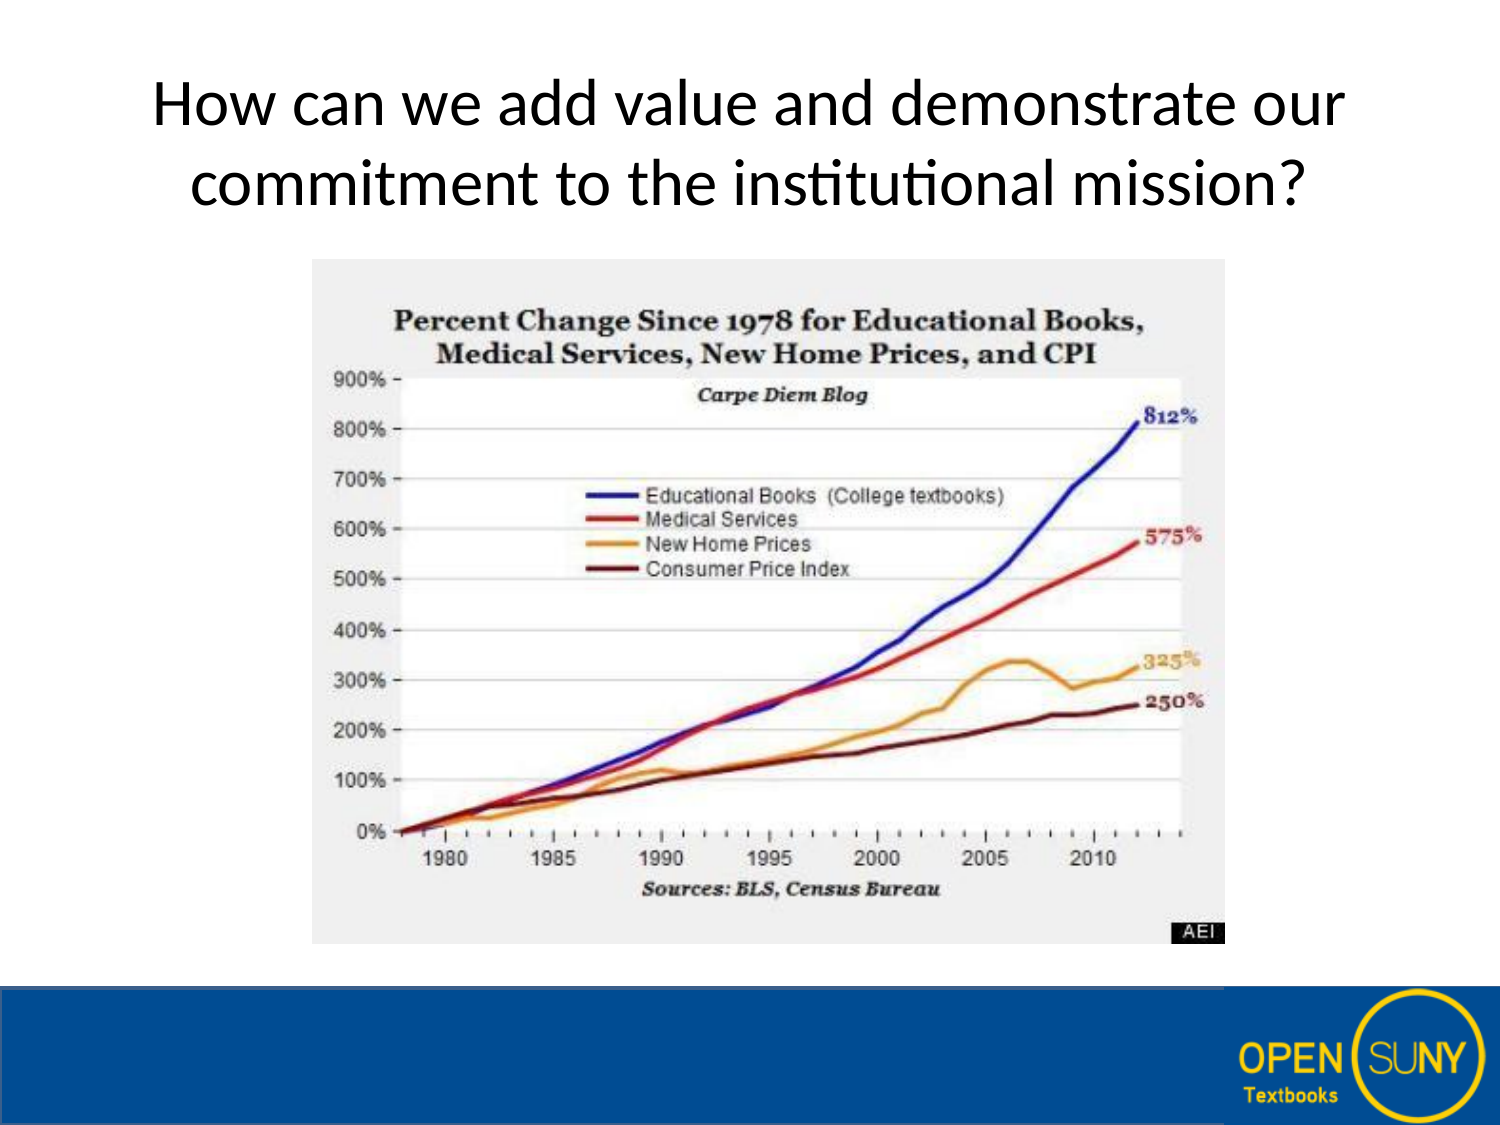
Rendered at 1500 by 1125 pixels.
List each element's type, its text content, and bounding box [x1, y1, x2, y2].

picture [312, 259, 1226, 945]
title How can we add value and demonstrate our commitment to the institutional mission? [75, 45, 1425, 233]
picture [1224, 987, 1500, 1125]
